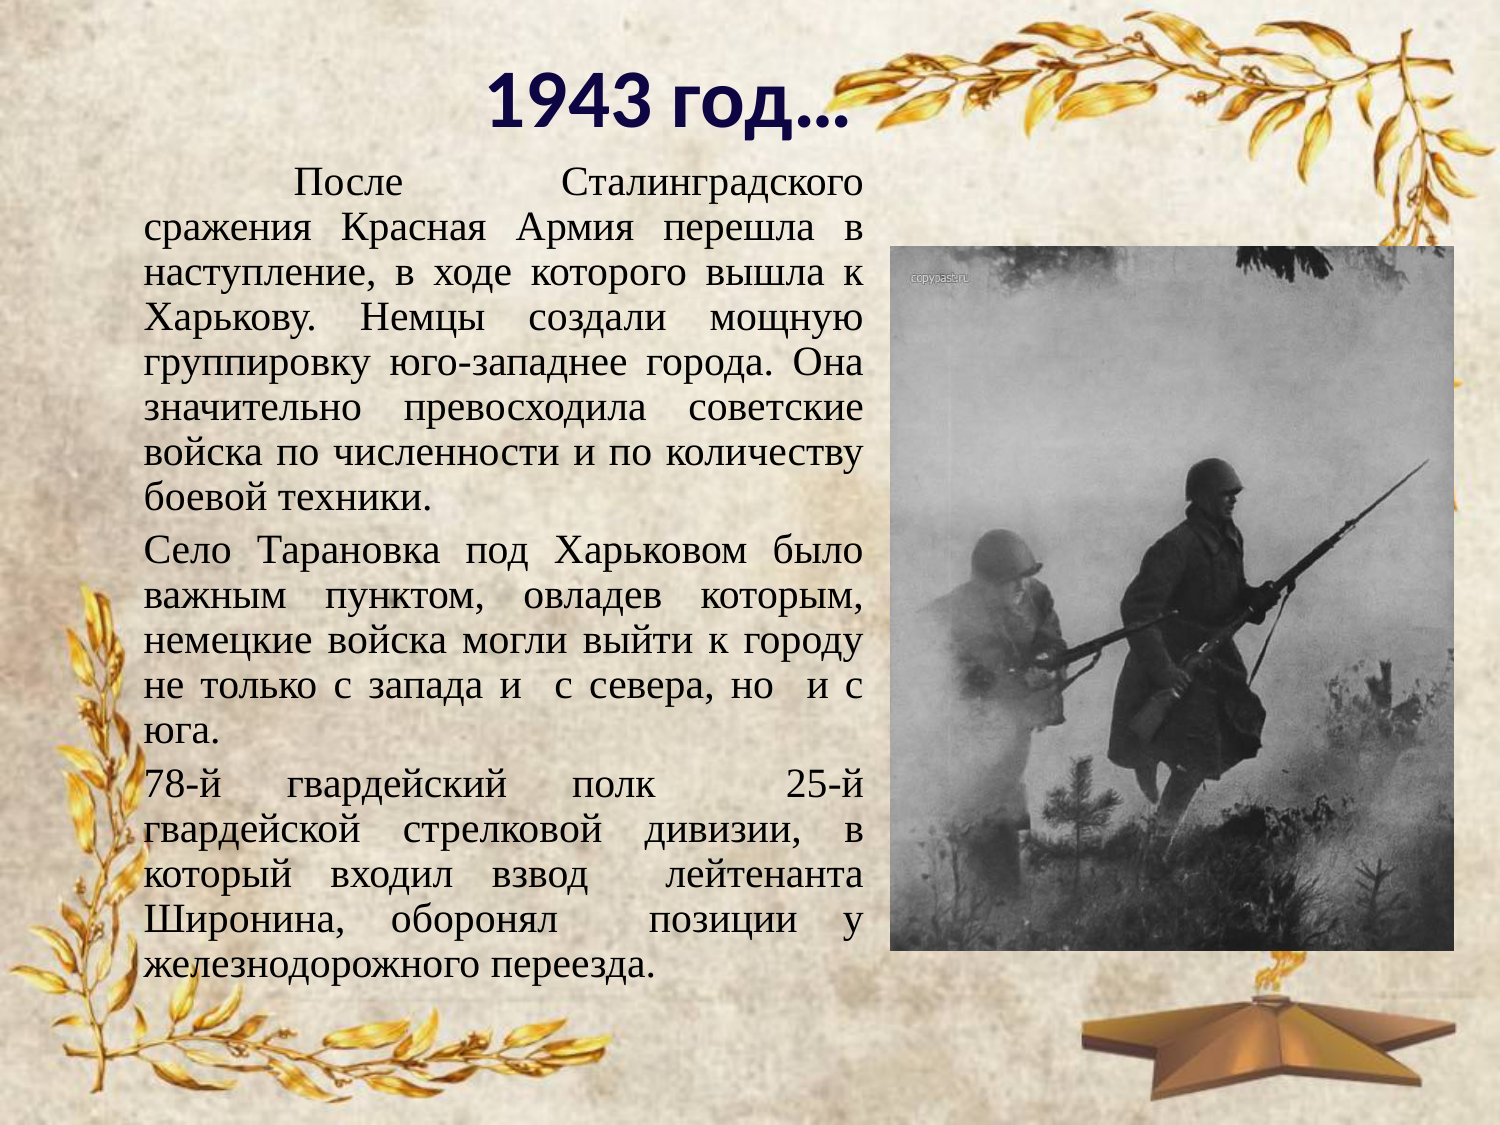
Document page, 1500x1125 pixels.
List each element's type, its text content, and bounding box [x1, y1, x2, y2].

title 1943 год… [468, 35, 933, 155]
picture [0, 0, 1500, 1125]
text_box После Сталинградского сражения Красная Армия перешла в наступление, в ходе которого вышла к Харькову. Немцы создали мощную группировку юго-западнее города. Она значительно превосходила советские войска по численности и по количеству боевой техники. Село Тарановка под Харьковом было важным пунктом, овладев которым, немецкие войска могли выйти к городу не только с запада и с севера, но и с юга. 78-й гвардейский полк 25-й гвардейской стрелковой дивизии, в который входил взвод лейтенанта Широнина, оборонял позиции у железнодорожного переезда. [128, 152, 879, 994]
